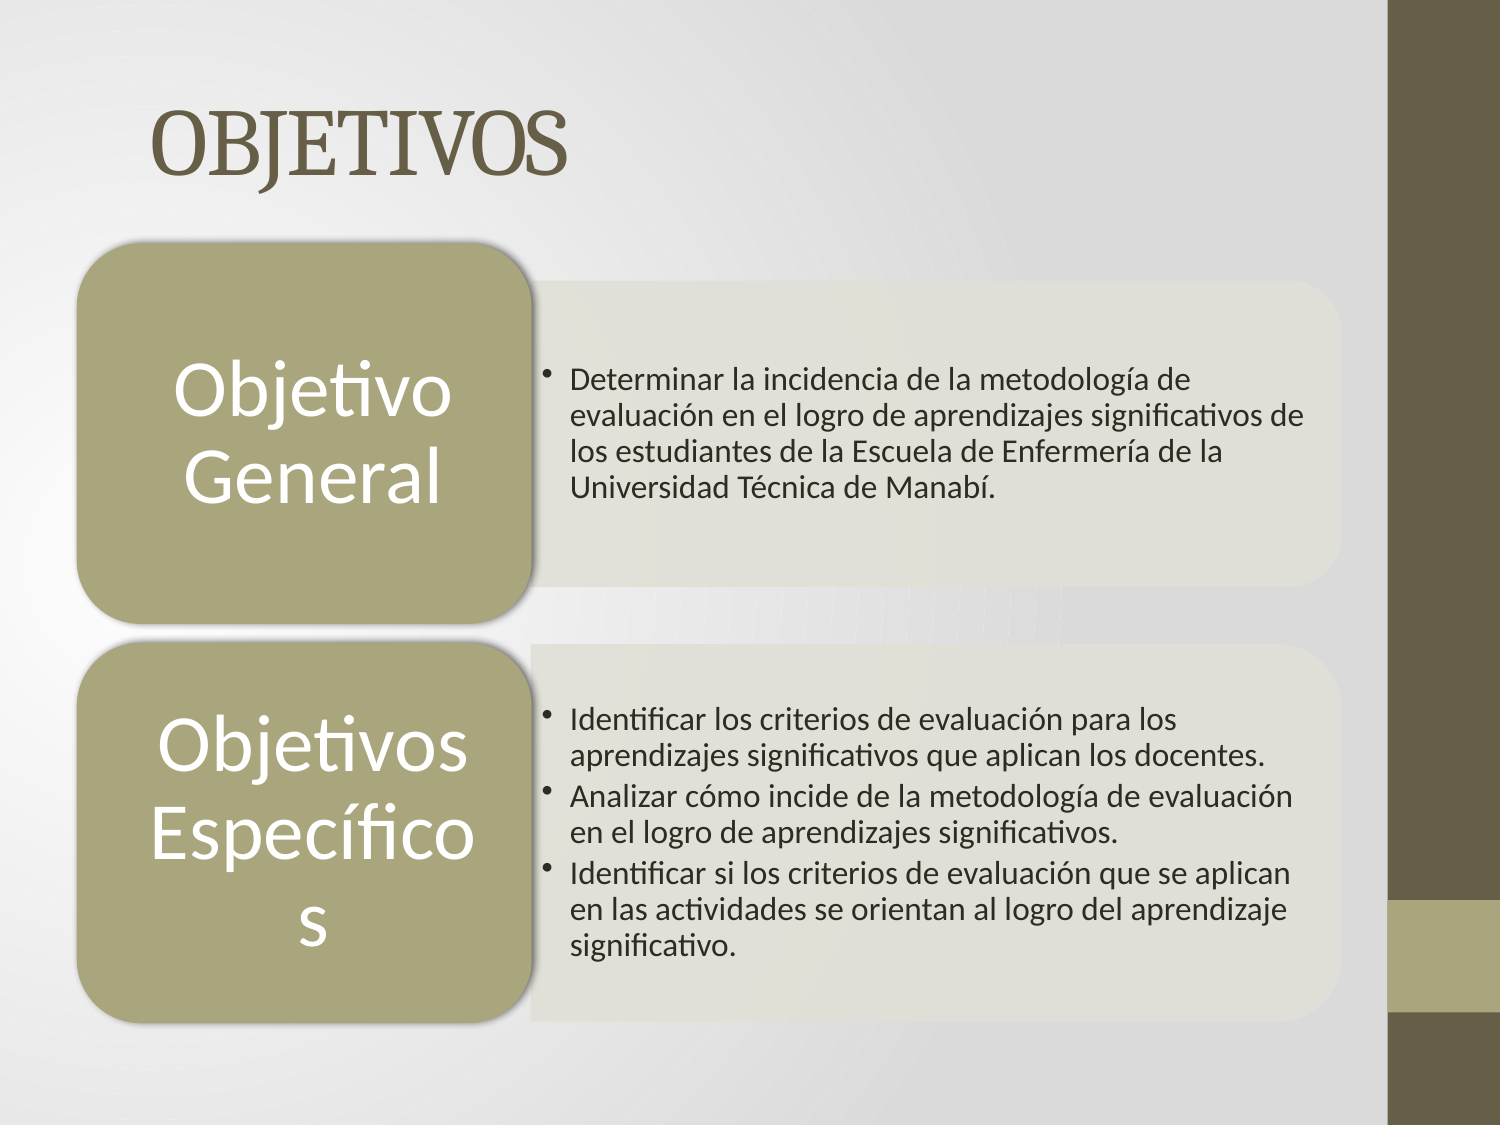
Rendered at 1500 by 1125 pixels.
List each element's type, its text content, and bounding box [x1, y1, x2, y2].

title OBJETIVOS [135, 78, 1336, 197]
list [76, 242, 1342, 1024]
